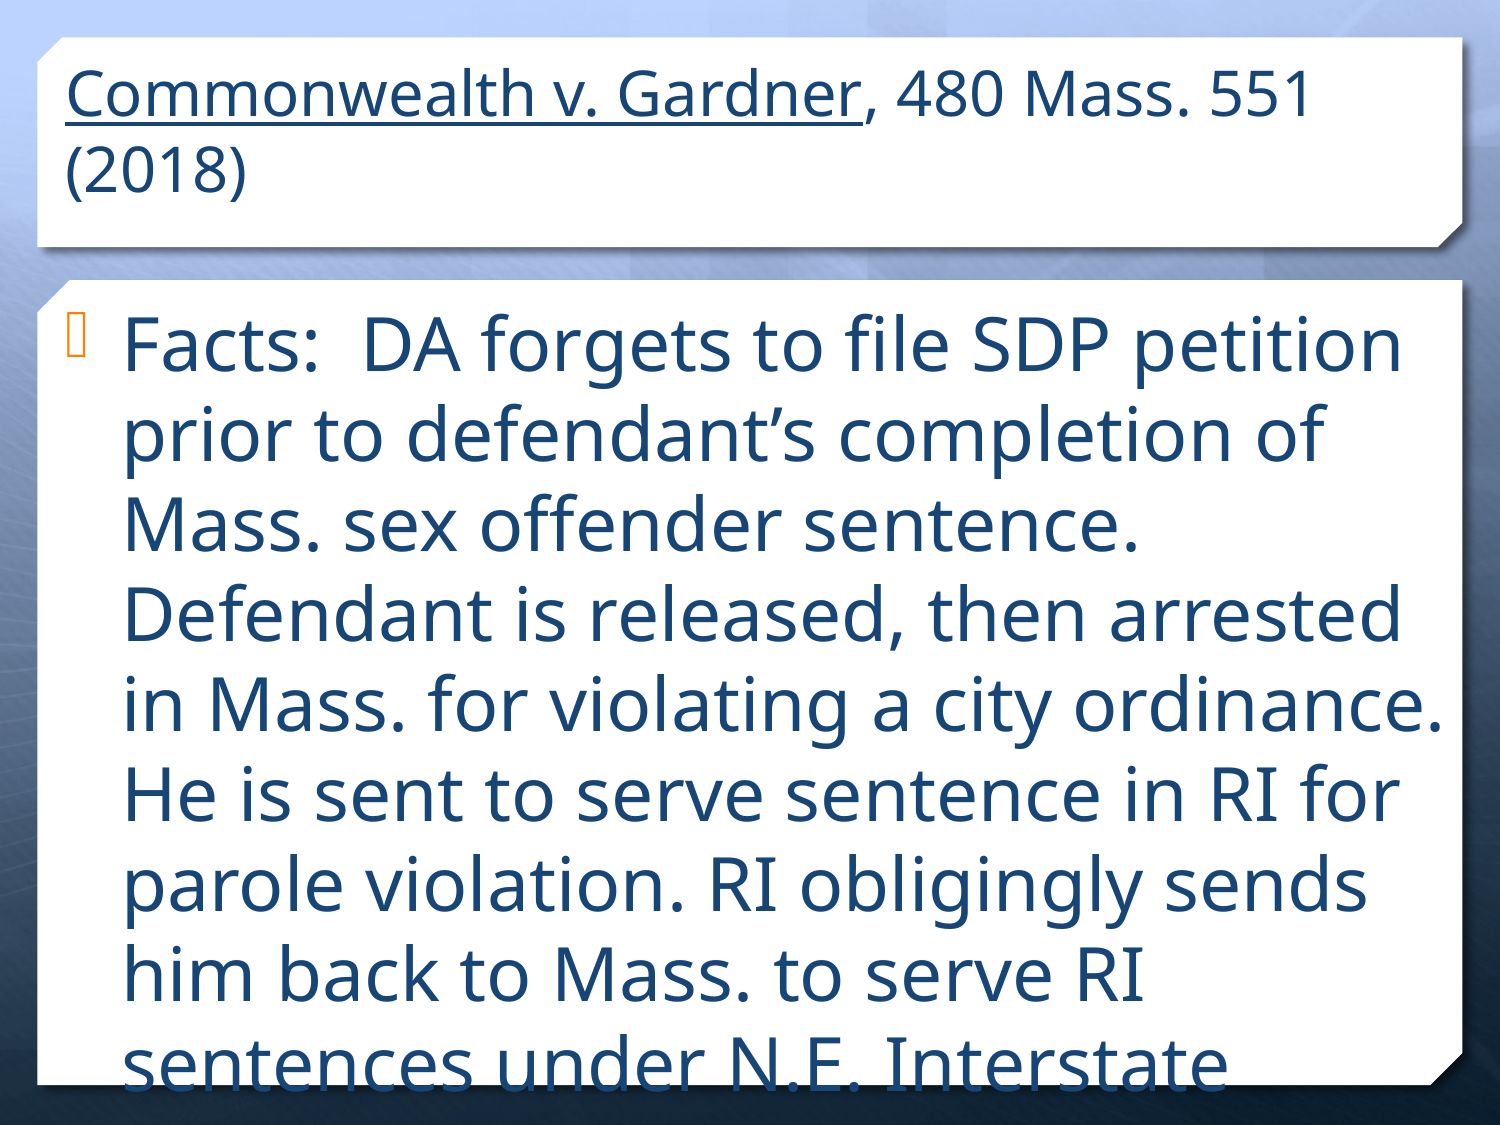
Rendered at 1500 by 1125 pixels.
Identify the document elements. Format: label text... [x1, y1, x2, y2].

list Facts: DA forgets to file SDP petition prior to defendant’s completion of Mass. sex offender sentence. Defendant is released, then arrested in Mass. for violating a city ordinance. He is sent to serve sentence in RI for parole violation. RI obligingly sends him back to Mass. to serve RI sentences under N.E. Interstate Compact. [49, 289, 1462, 1069]
title Commonwealth v. Gardner, 480 Mass. 551 (2018) [49, 44, 1438, 289]
